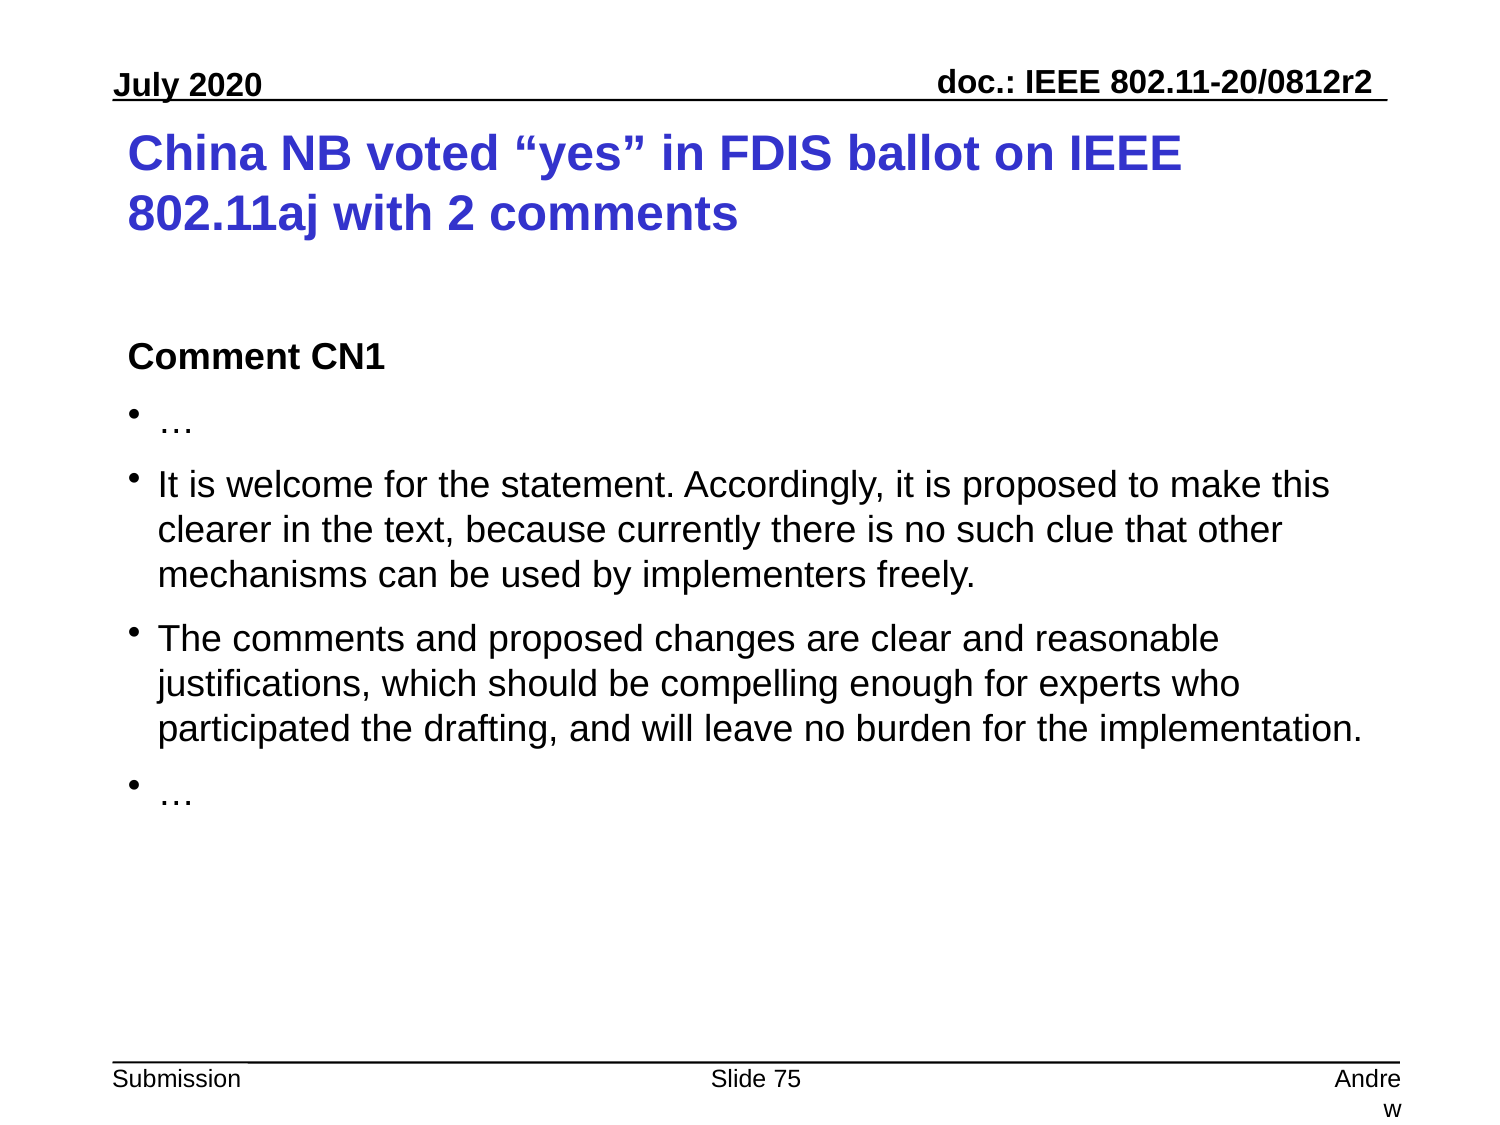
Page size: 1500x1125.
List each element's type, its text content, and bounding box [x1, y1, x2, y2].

title China NB voted “yes” in FDIS ballot on IEEE 802.11aj with 2 comments [112, 112, 1388, 288]
list Comment CN1 … It is welcome for the statement. Accordingly, it is proposed to make this clearer in the text, because currently there is no such clue that other mechanisms can be used by implementers freely. The comments and proposed changes are clear and reasonable justifications, which should be compelling enough for experts who participated the drafting, and will leave no burden for the implementation. … [112, 324, 1388, 1000]
footer Andrew Myles, Cisco [1320, 1061, 1402, 1093]
slide_number Slide 75 [709, 1061, 803, 1093]
